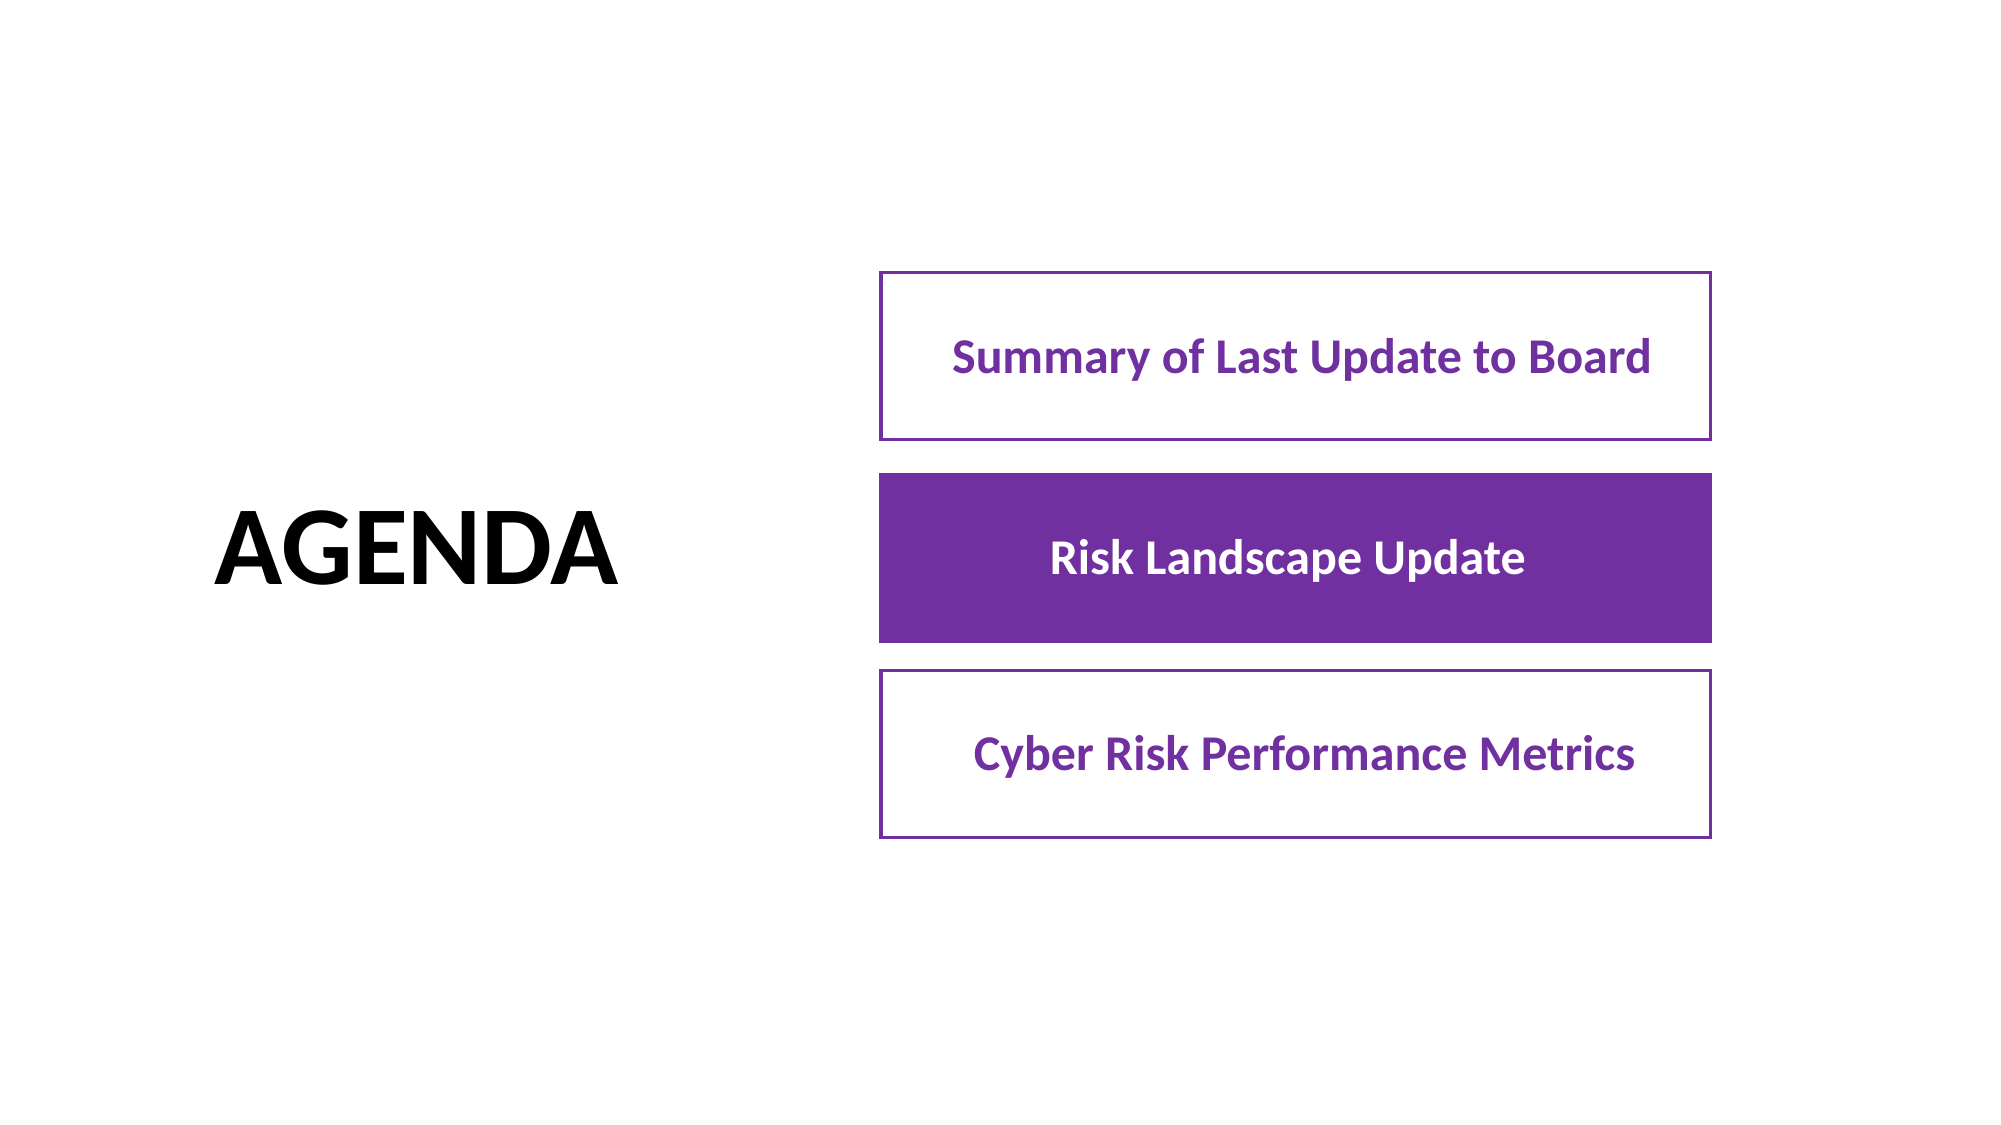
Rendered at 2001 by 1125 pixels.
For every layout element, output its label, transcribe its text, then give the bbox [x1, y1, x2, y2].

text_box [880, 670, 1711, 838]
text_box [880, 474, 1711, 642]
text_box Cyber Risk Performance Metrics [923, 685, 1668, 823]
text_box [880, 272, 1711, 440]
text_box Risk Landscape Update [906, 489, 1651, 628]
text_box Summary of Last Update to Board [906, 313, 1680, 403]
text_box AGENDA [173, 439, 660, 657]
